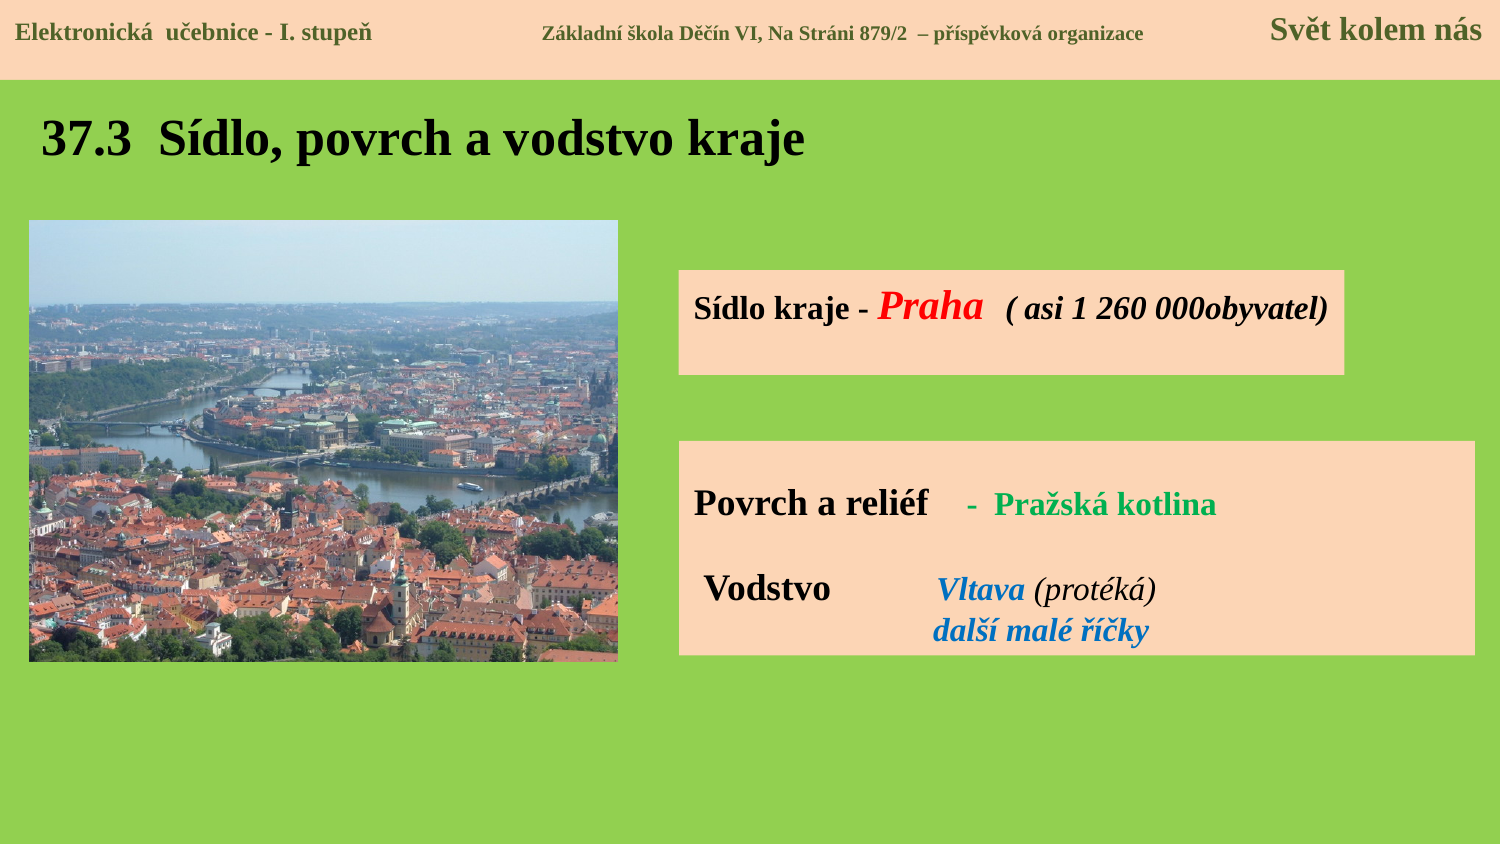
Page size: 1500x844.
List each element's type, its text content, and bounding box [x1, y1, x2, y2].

picture [29, 220, 618, 663]
text_box Sídlo kraje - Praha ( asi 1 260 000obyvatel) [678, 270, 1345, 375]
text_box Povrch a reliéf - Pražská kotlina Vodstvo Vltava (protéká) další malé říčky [679, 440, 1475, 656]
title 37.3 Sídlo, povrch a vodstvo kraje [0, 85, 963, 184]
text_box Elektronická učebnice - I. stupeň Základní škola Děčín VI, Na Stráni 879/2 – příspěvková organizace Svět kolem nás [0, 0, 1500, 80]
